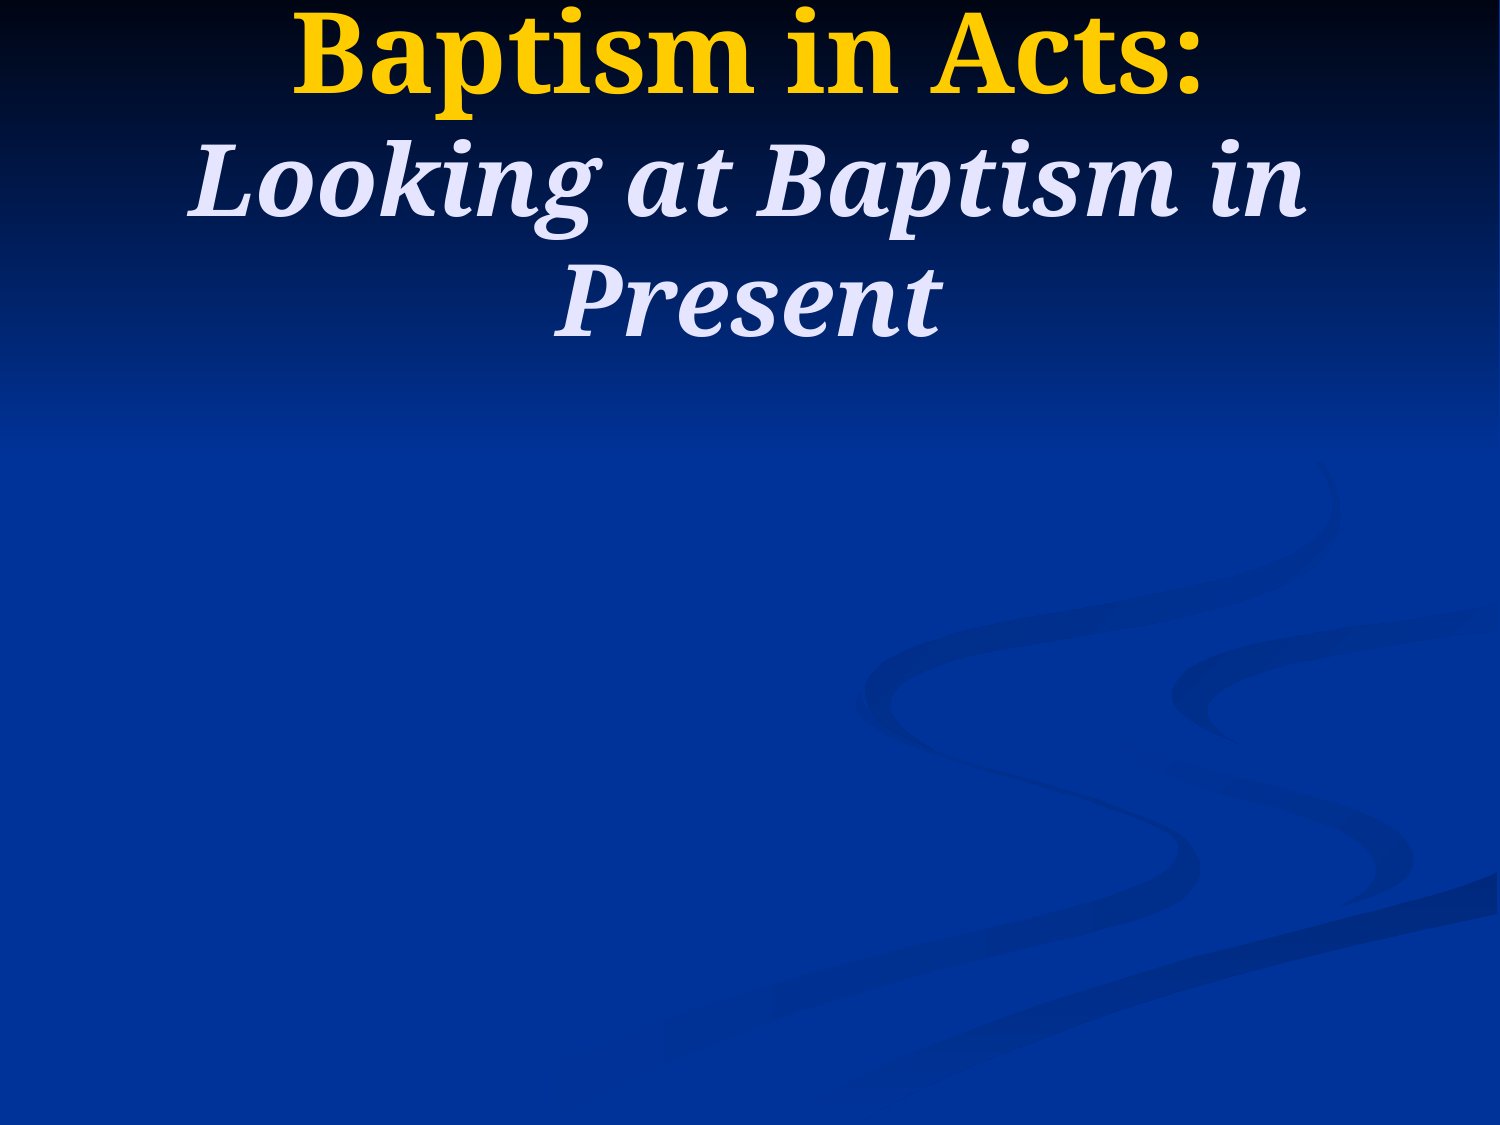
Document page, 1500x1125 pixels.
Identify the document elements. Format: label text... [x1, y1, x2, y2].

title Baptism in Acts: Looking at Baptism in Present [75, 75, 1425, 263]
